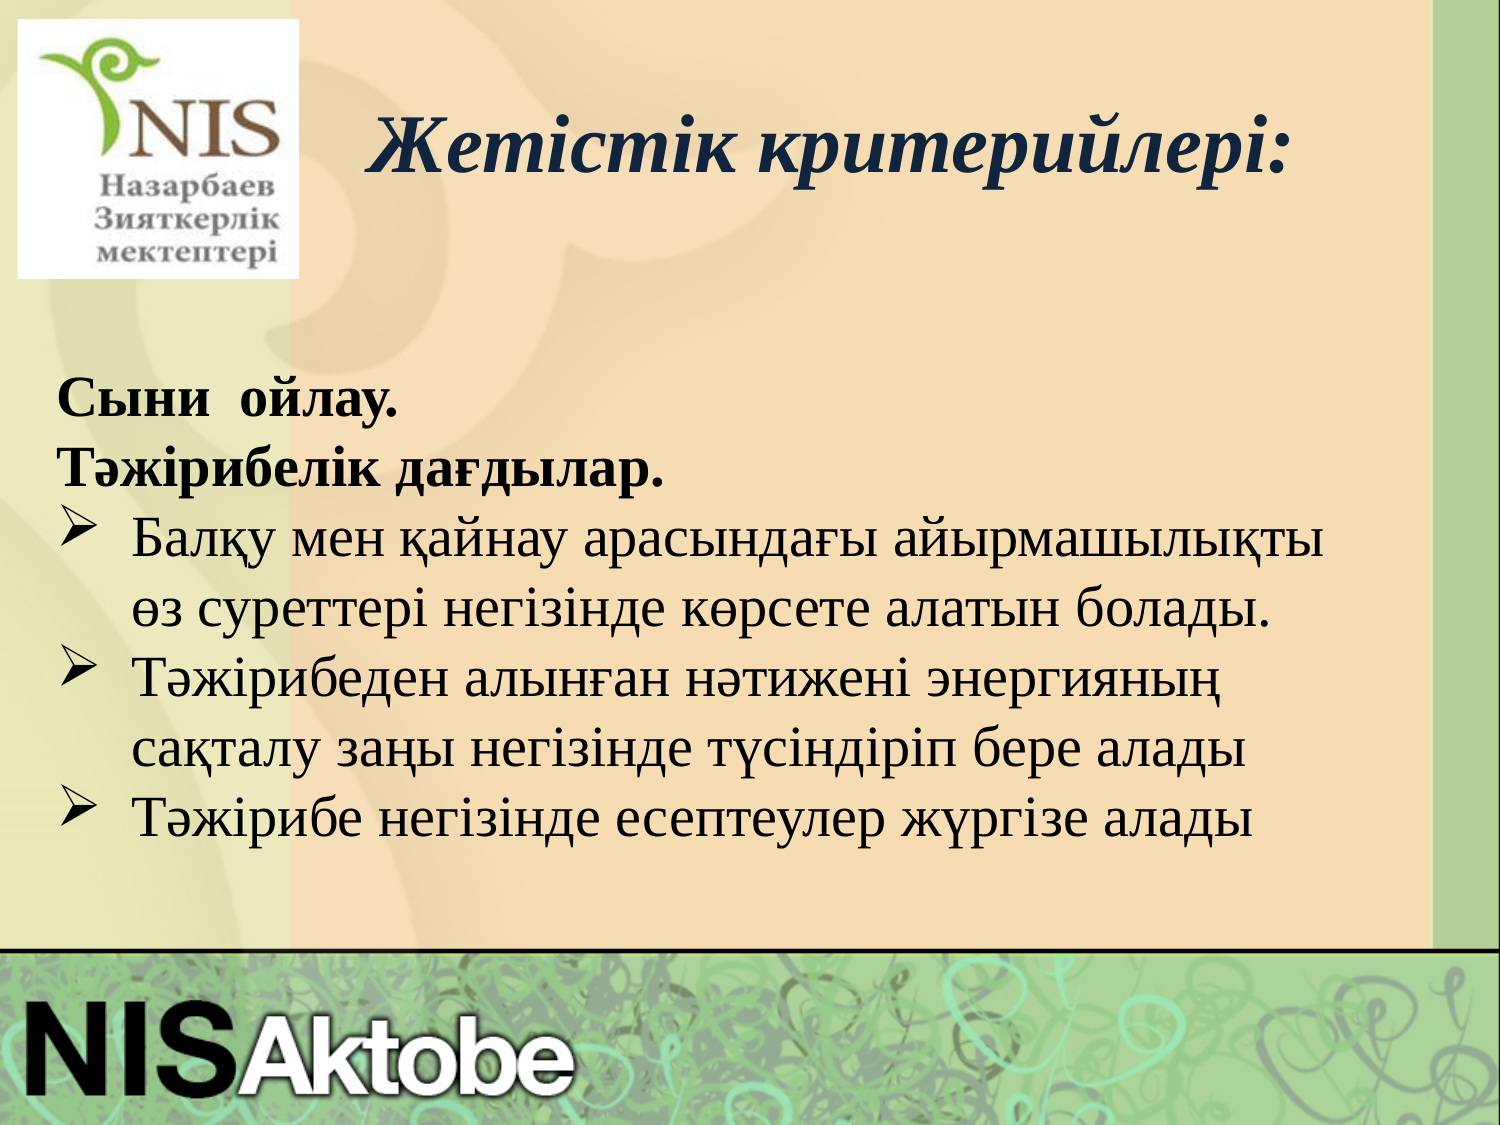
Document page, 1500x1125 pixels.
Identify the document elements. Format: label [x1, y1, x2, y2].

list [0, 0, 1500, 1125]
picture [17, 18, 300, 279]
